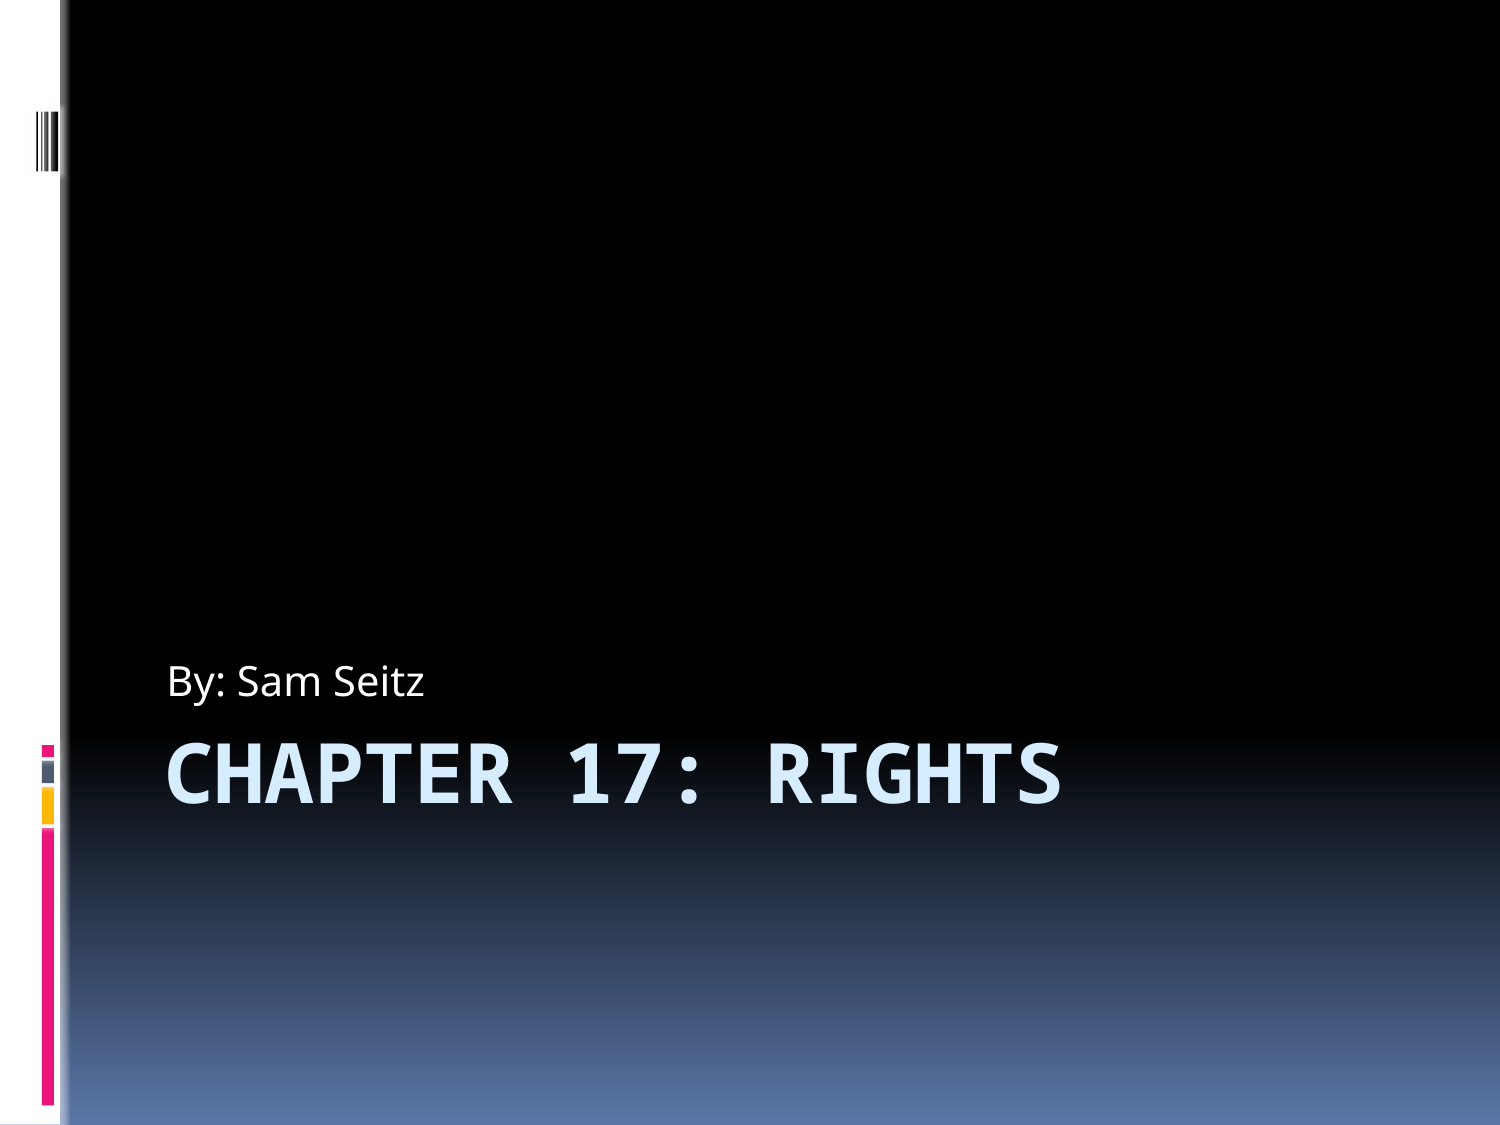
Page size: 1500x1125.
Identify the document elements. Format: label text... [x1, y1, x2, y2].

subtitle By: Sam Seitz [150, 464, 1425, 713]
title Chapter 17: Rights [150, 713, 1425, 1037]
